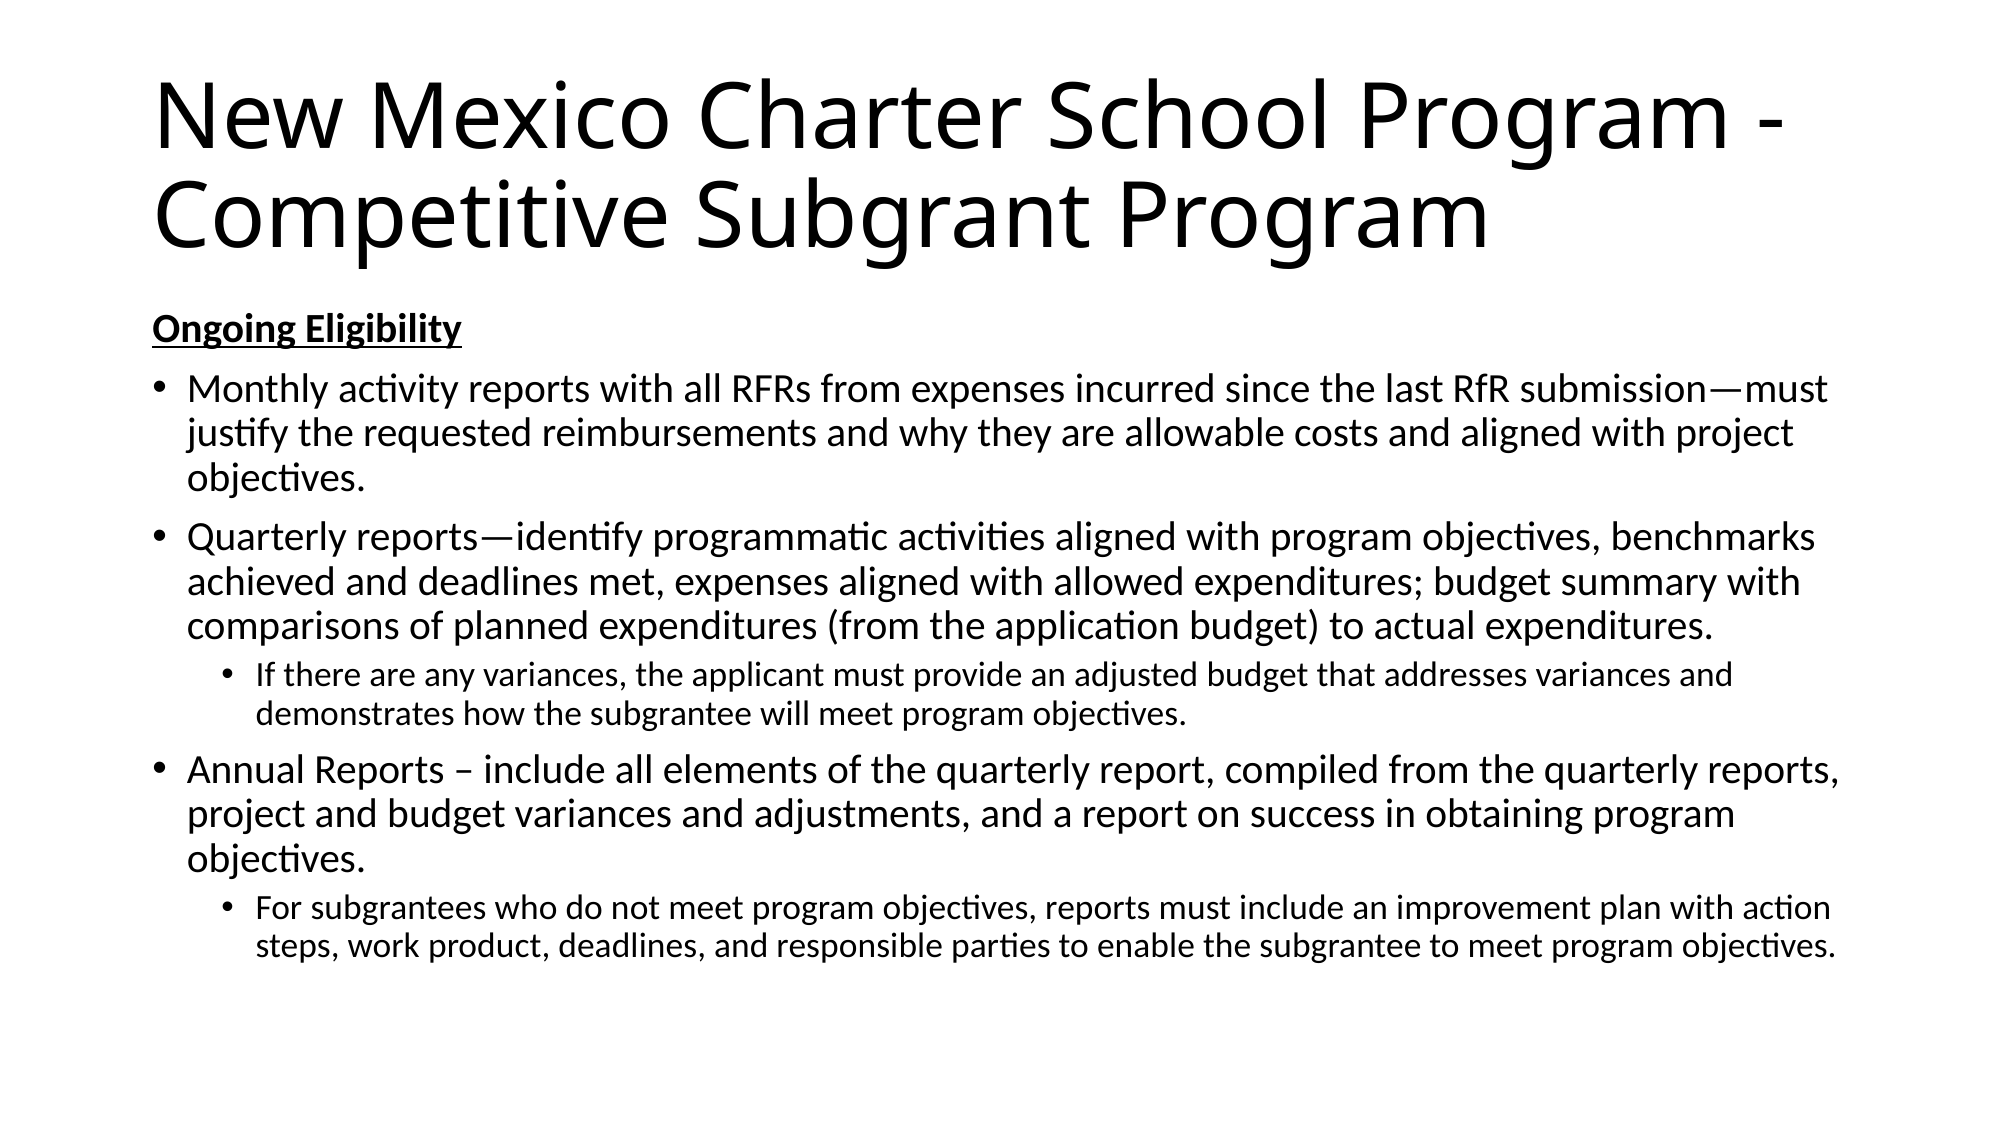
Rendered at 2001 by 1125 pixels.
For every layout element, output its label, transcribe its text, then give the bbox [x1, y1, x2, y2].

title New Mexico Charter School Program - Competitive Subgrant Program [137, 59, 1863, 278]
list Ongoing Eligibility Monthly activity reports with all RFRs from expenses incurred since the last RfR submission—must justify the requested reimbursements and why they are allowable costs and aligned with project objectives. Quarterly reports—identify programmatic activities aligned with program objectives, benchmarks achieved and deadlines met, expenses aligned with allowed expenditures; budget summary with comparisons of planned expenditures (from the application budget) to actual expenditures. If there are any variances, the applicant must provide an adjusted budget that addresses variances and demonstrates how the subgrantee will meet program objectives. Annual Reports – include all elements of the quarterly report, compiled from the quarterly reports, project and budget variances and adjustments, and a report on success in obtaining program objectives. For subgrantees who do not meet program objectives, reports must include an improvement plan with action steps, work product, deadlines, and responsible parties to enable the subgrantee to meet program objectives. [137, 299, 1863, 1014]
